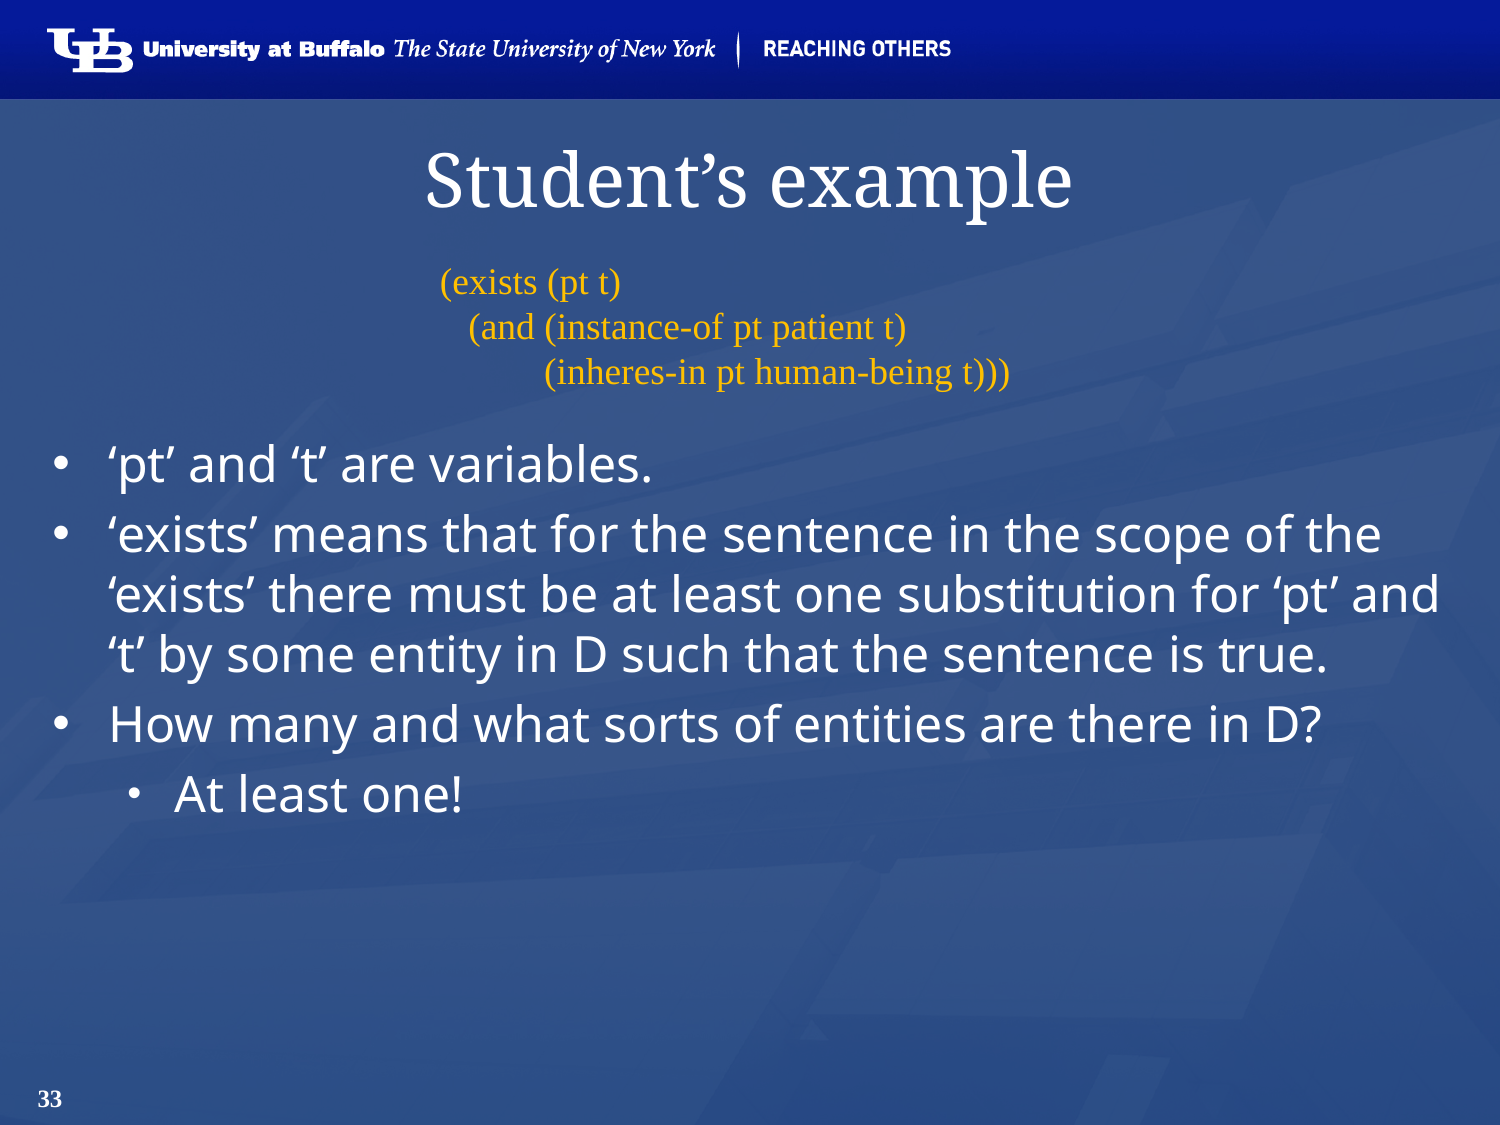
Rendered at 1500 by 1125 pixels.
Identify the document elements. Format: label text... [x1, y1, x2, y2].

list ‘pt’ and ‘t’ are variables. ‘exists’ means that for the sentence in the scope of the ‘exists’ there must be at least one substitution for ‘pt’ and ‘t’ by some entity in D such that the sentence is true. How many and what sorts of entities are there in D? At least one! [37, 425, 1463, 1088]
picture [0, 0, 1500, 99]
slide_number 33 [0, 1087, 63, 1113]
title Student’s example [37, 125, 1463, 250]
text_box (exists (pt t) (and (instance-of pt patient t) (inheres-in pt human-being t))) [424, 249, 1175, 400]
